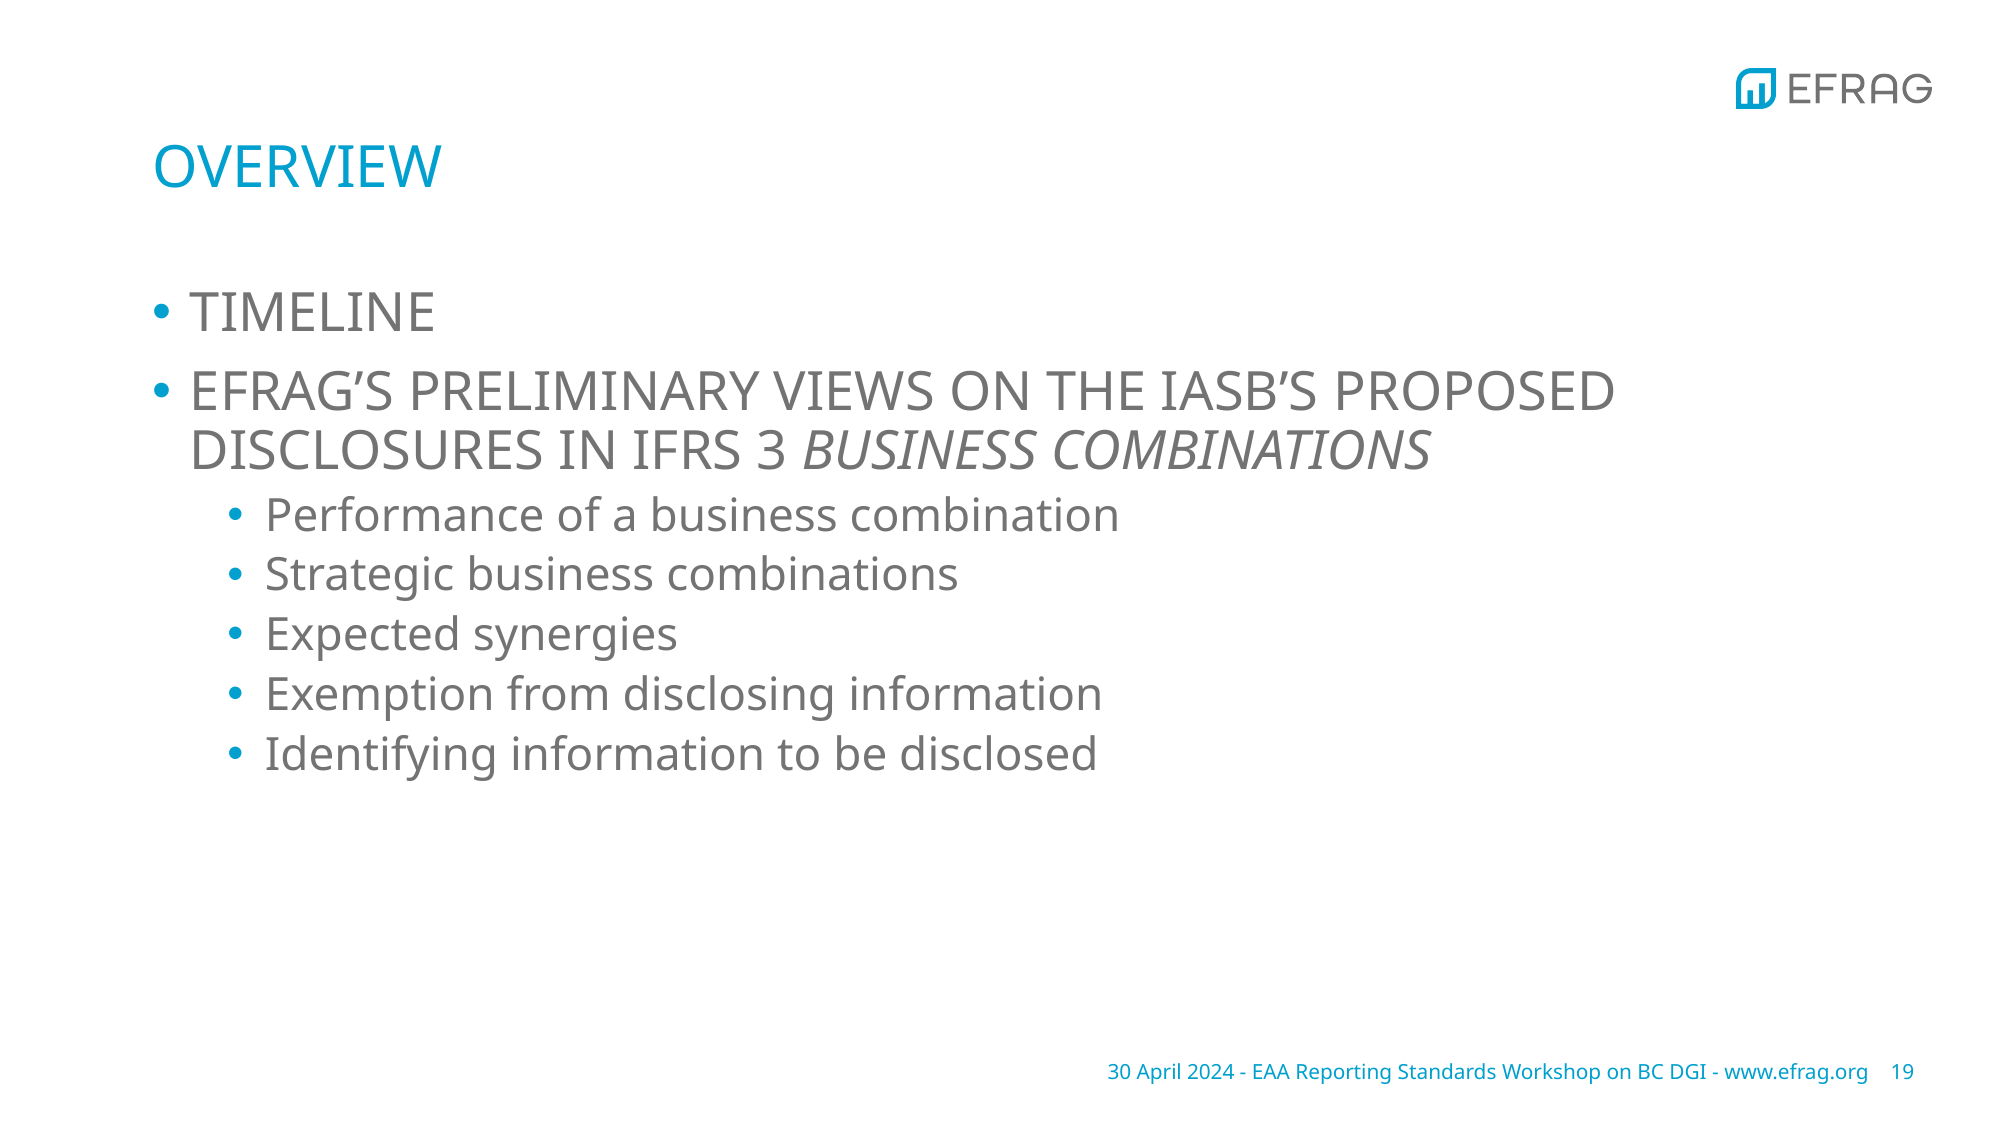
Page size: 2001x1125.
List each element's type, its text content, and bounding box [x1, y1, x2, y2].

title OVERVIEW [137, 59, 1863, 277]
picture [1863, 68, 1932, 109]
list TIMELINE EFRAG’S PRELIMINARY VIEWS ON THE IASB’S PROPOSED DISCLOSURES IN IFRS 3 BUSINESS COMBINATIONS Performance of a business combination Strategic business combinations Expected synergies Exemption from disclosing information Identifying information to be disclosed [137, 277, 1863, 992]
